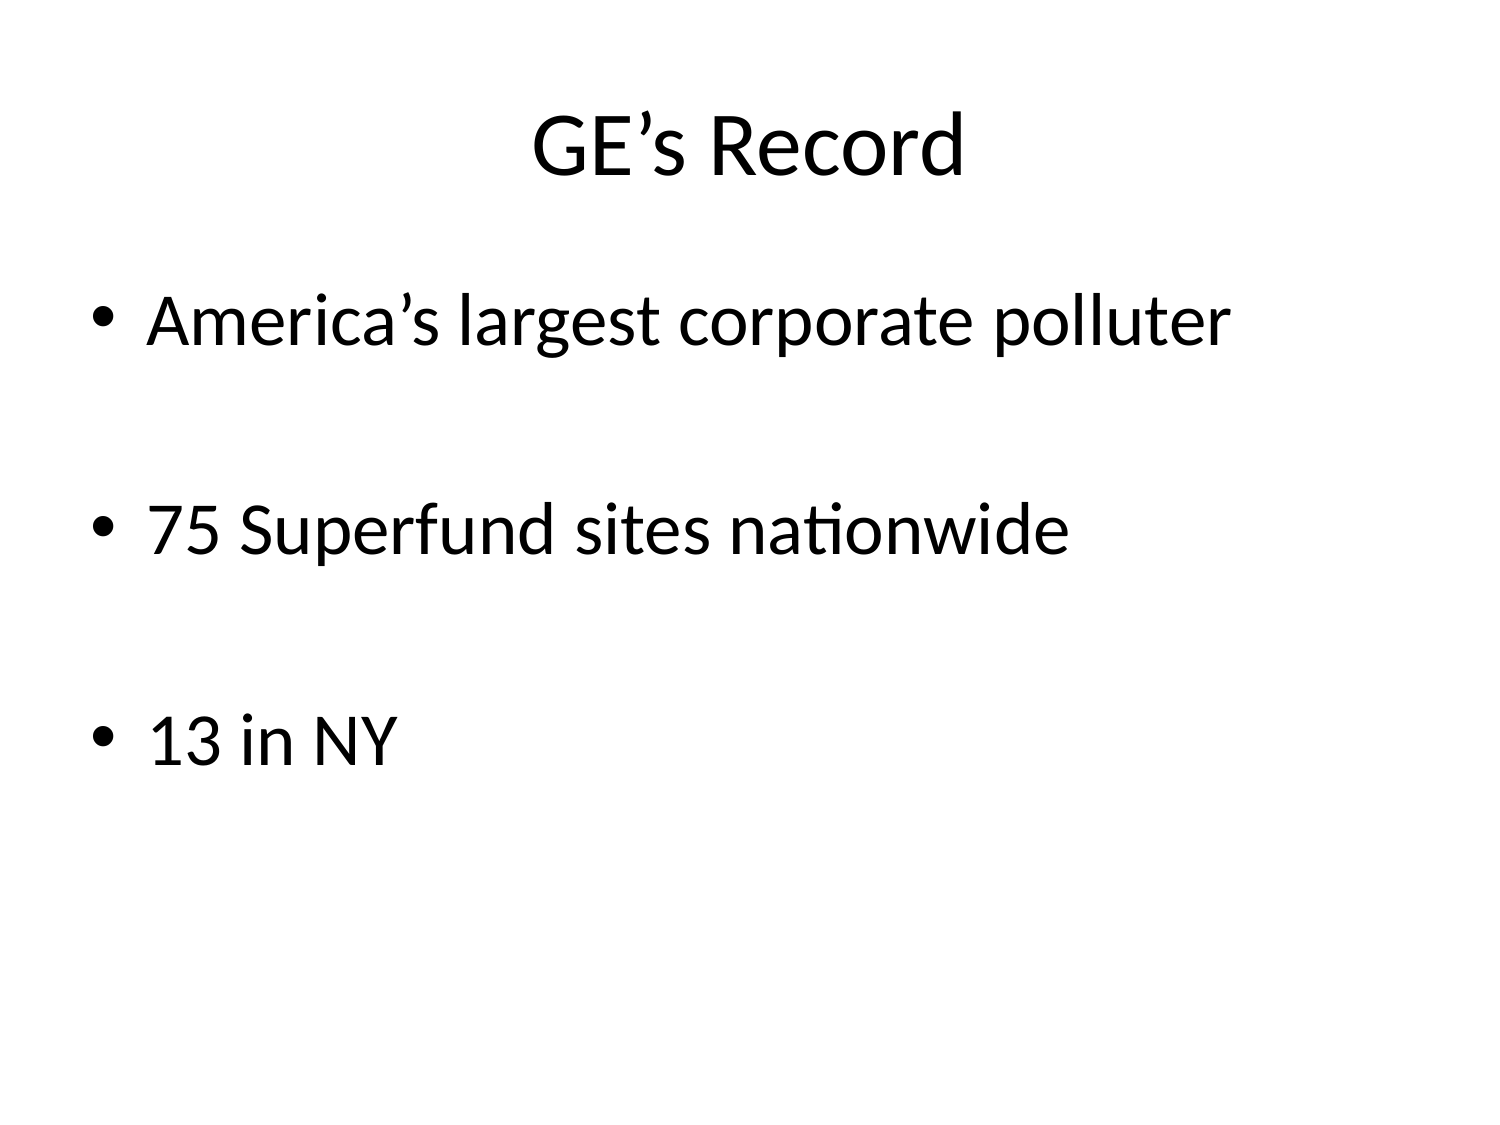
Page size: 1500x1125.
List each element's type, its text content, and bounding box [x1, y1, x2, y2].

list America’s largest corporate polluter 75 Superfund sites nationwide 13 in NY [75, 262, 1425, 1005]
title GE’s Record [75, 45, 1425, 233]
